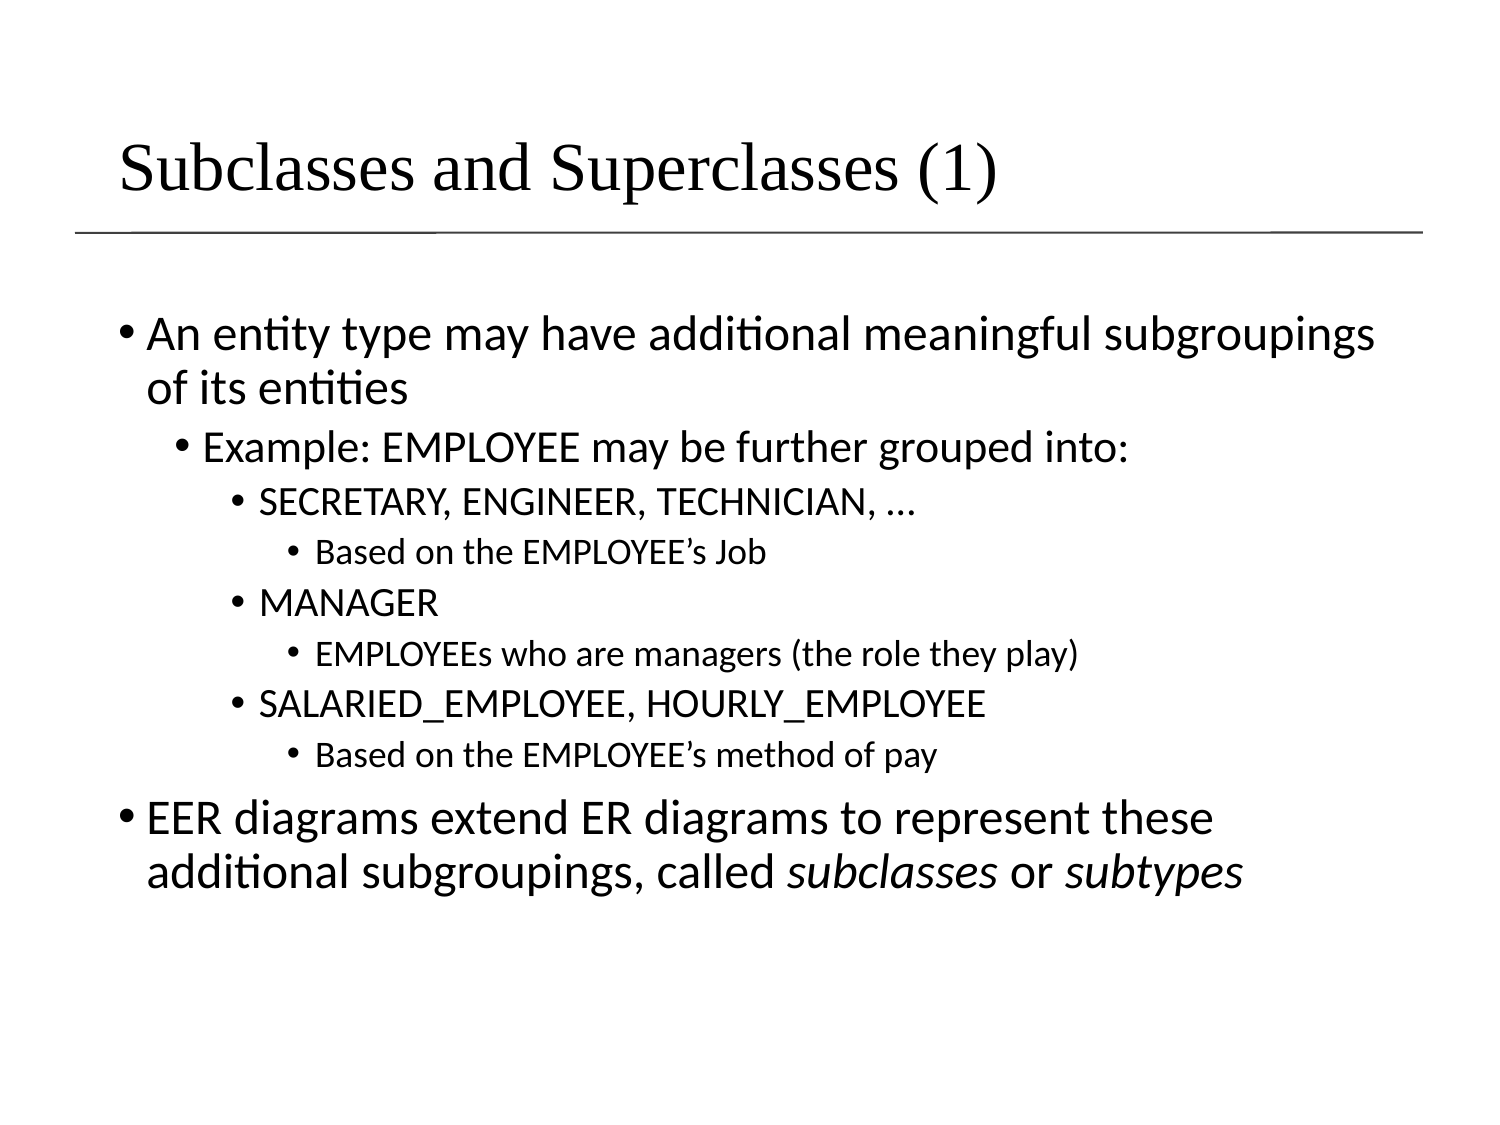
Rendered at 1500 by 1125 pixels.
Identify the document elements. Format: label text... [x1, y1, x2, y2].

title Subclasses and Superclasses (1) [103, 59, 1397, 278]
list An entity type may have additional meaningful subgroupings of its entities Example: EMPLOYEE may be further grouped into: SECRETARY, ENGINEER, TECHNICIAN, … Based on the EMPLOYEE’s Job MANAGER EMPLOYEEs who are managers (the role they play) SALARIED_EMPLOYEE, HOURLY_EMPLOYEE Based on the EMPLOYEE’s method of pay EER diagrams extend ER diagrams to represent these additional subgroupings, called subclasses or subtypes [103, 299, 1397, 1014]
